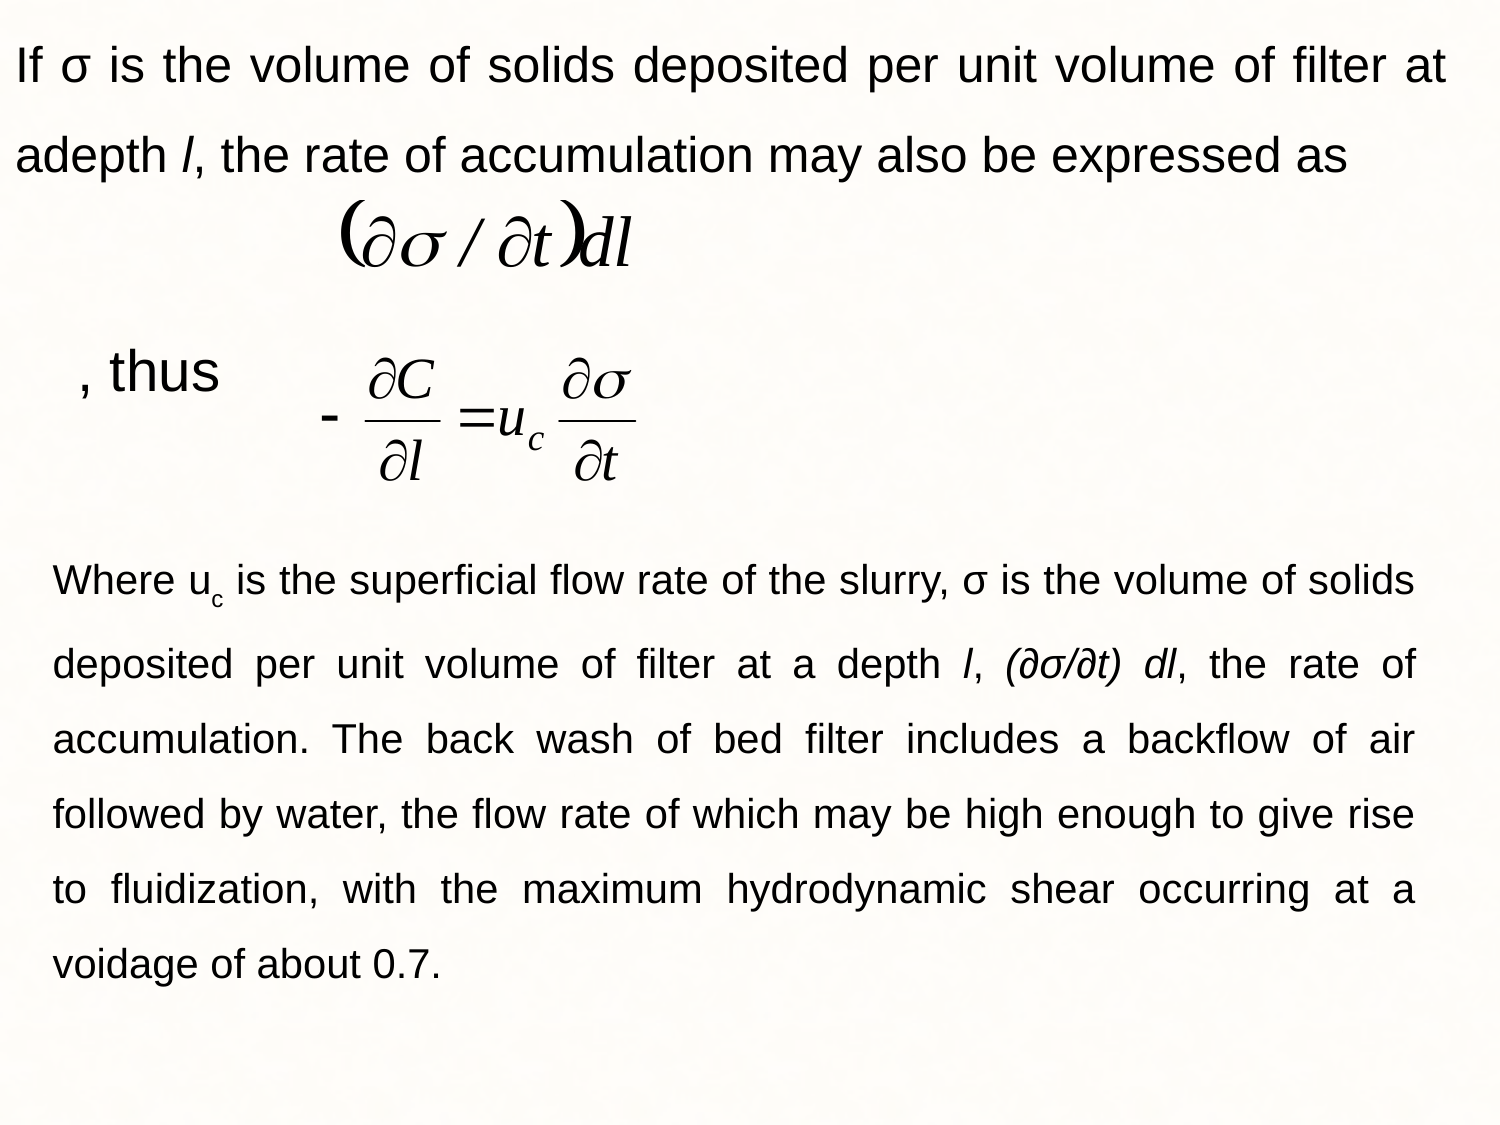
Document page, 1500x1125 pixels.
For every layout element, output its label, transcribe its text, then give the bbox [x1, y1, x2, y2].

text_box [657, 145, 843, 231]
text_box If σ is the volume of solids deposited per unit volume of filter at adepth l, the rate of accumulation may also be expressed as [0, 0, 1463, 191]
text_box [330, 199, 648, 293]
text_box Where uc is the superficial flow rate of the slurry, σ is the volume of solids deposited per unit volume of filter at a depth l, (∂σ/∂t) dl, the rate of accumulation. The back wash of bed filter includes a backflow of air followed by water, the flow rate of which may be high enough to give rise to fluidization, with the maximum hydrodynamic shear occurring at a voidage of about 0.7. [37, 515, 1432, 995]
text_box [312, 343, 644, 494]
text_box , thus [62, 325, 237, 411]
